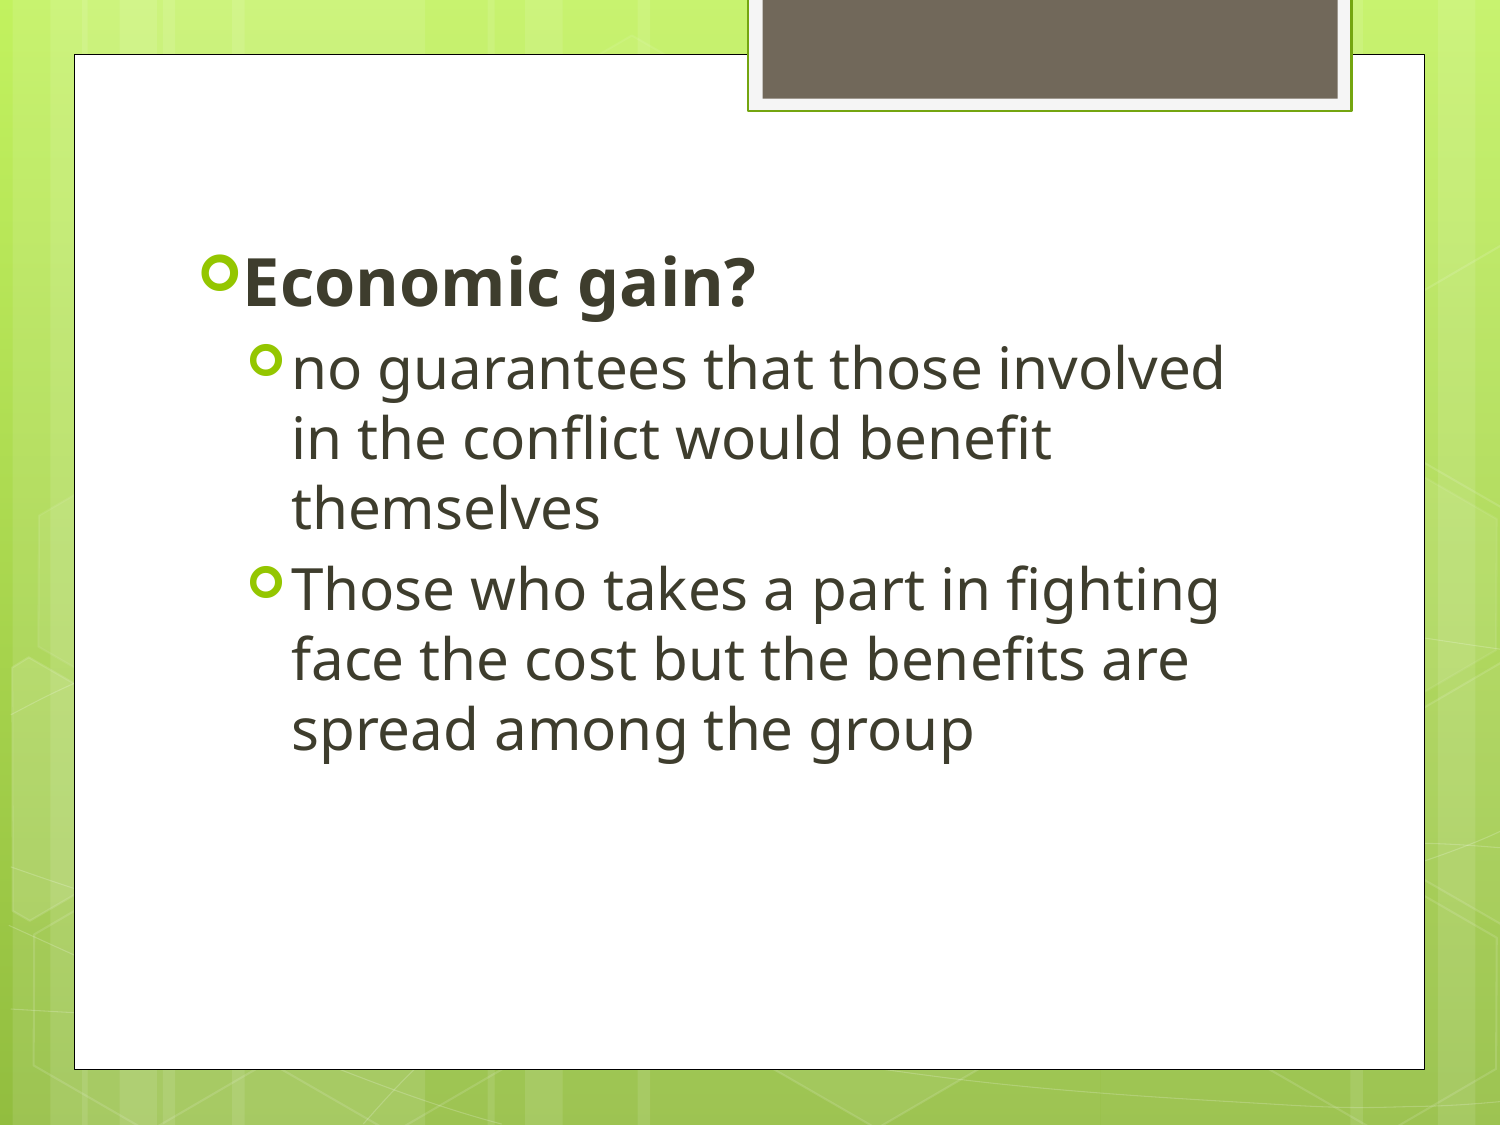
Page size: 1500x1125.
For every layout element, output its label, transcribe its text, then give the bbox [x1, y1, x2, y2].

list Economic gain? no guarantees that those involved in the conflict would benefit themselves Those who takes a part in fighting face the cost but the benefits are spread among the group [171, 160, 1283, 926]
